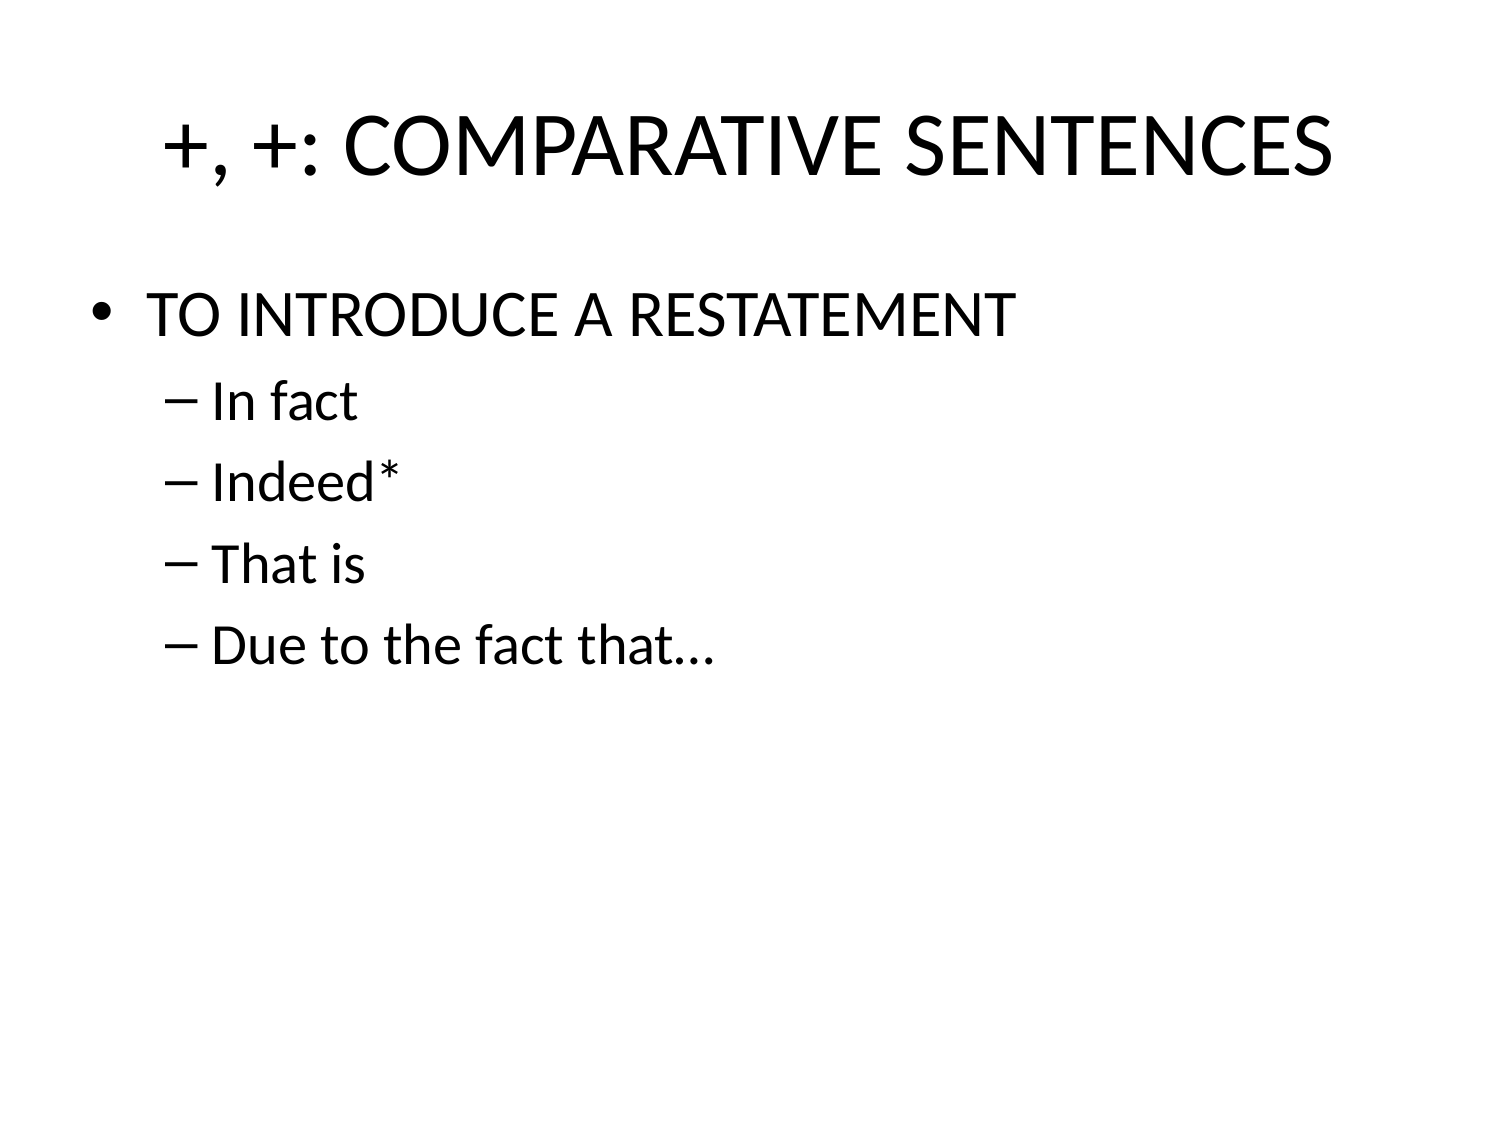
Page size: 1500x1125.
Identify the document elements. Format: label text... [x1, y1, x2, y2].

list TO INTRODUCE A RESTATEMENT In fact Indeed* That is Due to the fact that… [75, 262, 1425, 1005]
title +, +: COMPARATIVE SENTENCES [75, 45, 1425, 233]
